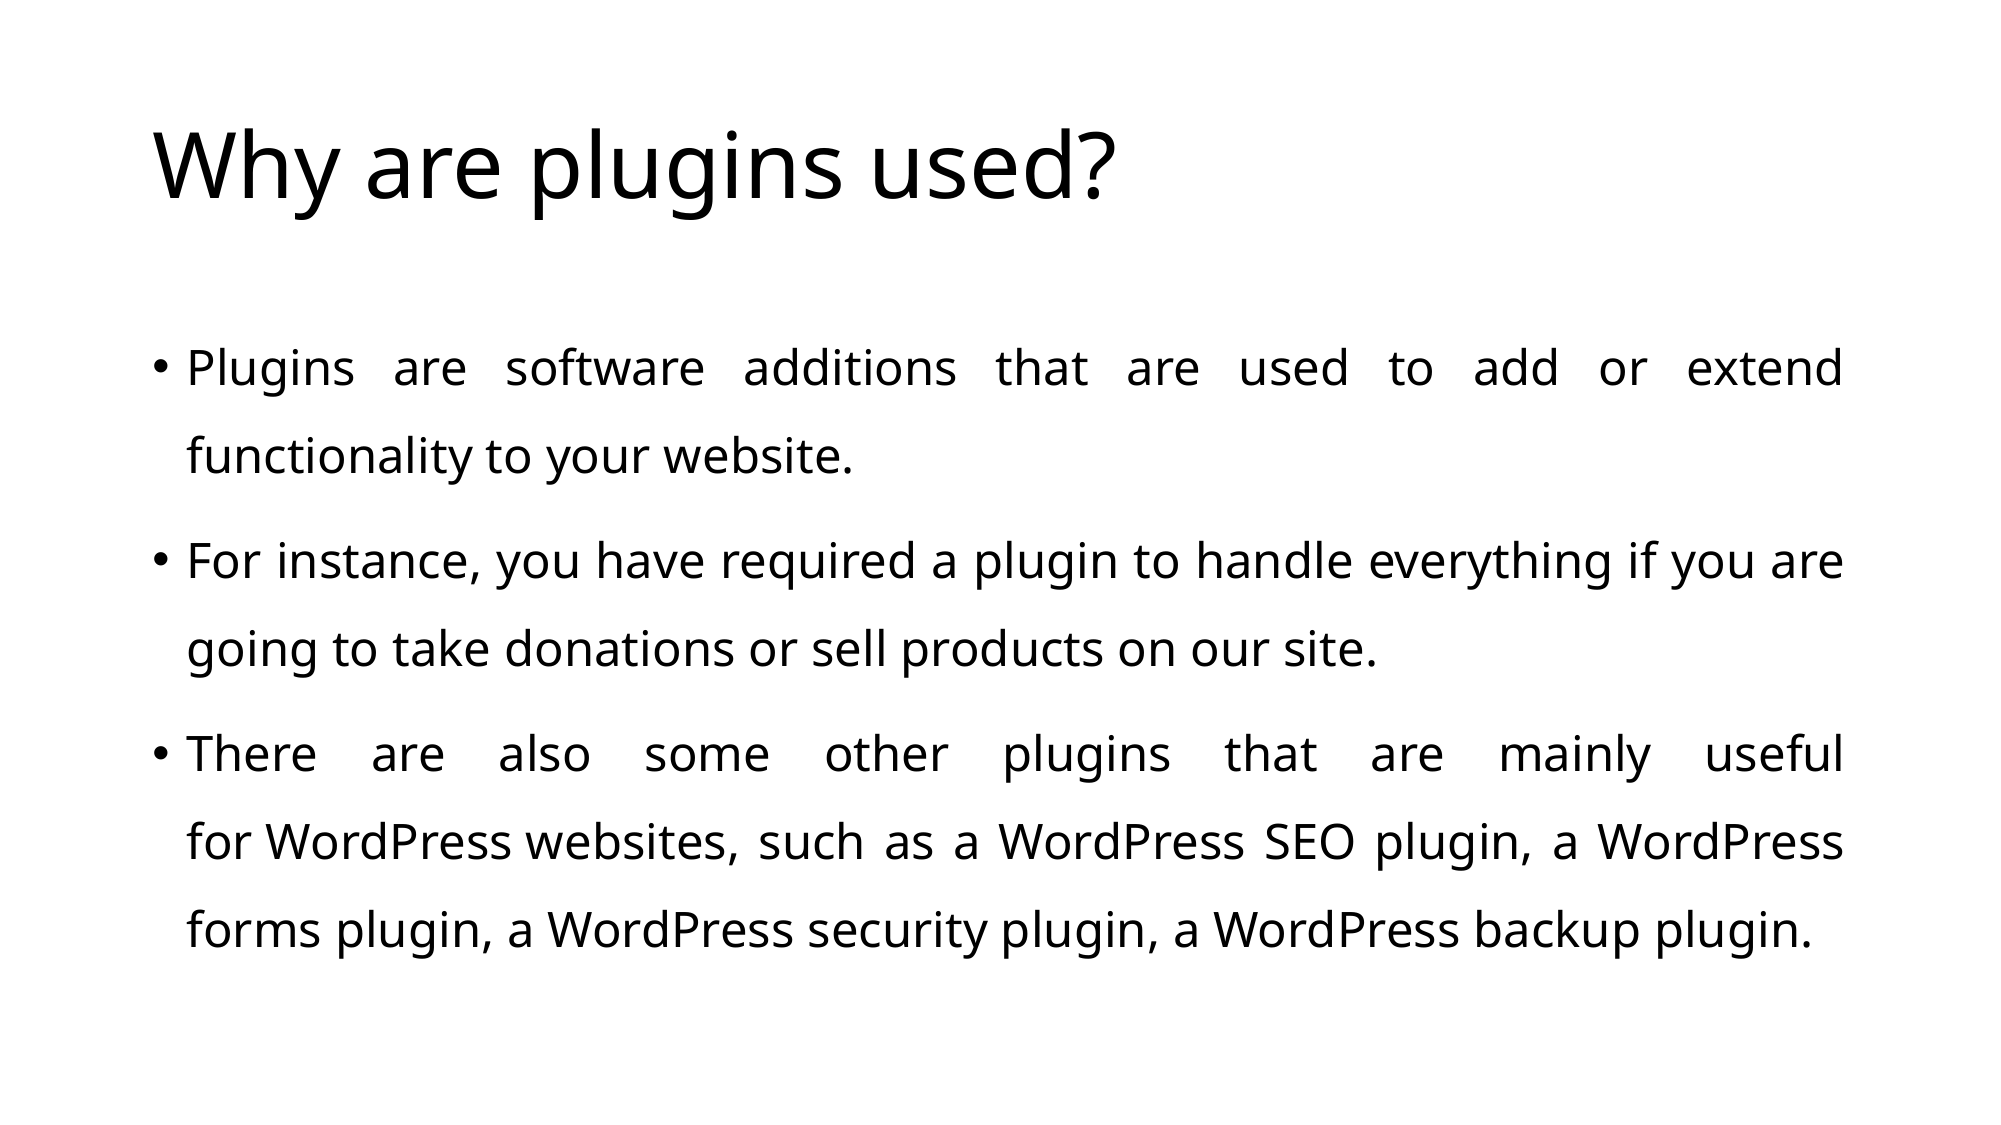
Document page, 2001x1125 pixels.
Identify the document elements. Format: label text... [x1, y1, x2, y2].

list Plugins are software additions that are used to add or extend functionality to your website. For instance, you have required a plugin to handle everything if you are going to take donations or sell products on our site. There are also some other plugins that are mainly useful for WordPress websites, such as a WordPress SEO plugin, a WordPress forms plugin, a WordPress security plugin, a WordPress backup plugin. [137, 299, 1863, 1014]
title Why are plugins used? [137, 59, 1863, 278]
